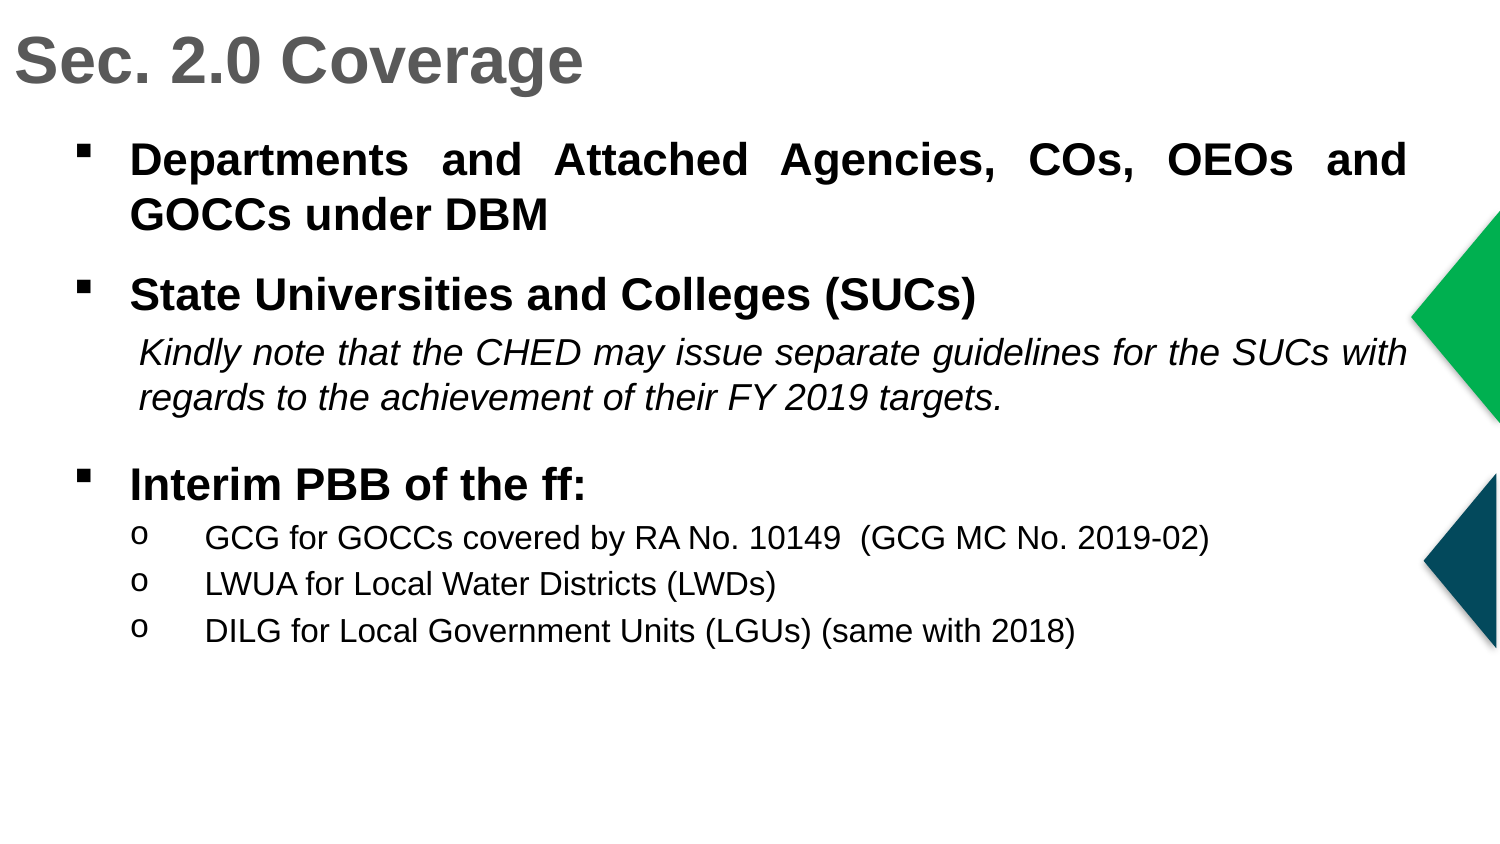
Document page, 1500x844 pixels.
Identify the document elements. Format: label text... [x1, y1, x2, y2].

list Departments and Attached Agencies, COs, OEOs and GOCCs under DBM State Universities and Colleges (SUCs) Kindly note that the CHED may issue separate guidelines for the SUCs with regards to the achievement of their FY 2019 targets. Interim PBB of the ff: GCG for GOCCs covered by RA No. 10149 (GCG MC No. 2019-02) LWUA for Local Water Districts (LWDs) DILG for Local Government Units (LGUs) (same with 2018) [58, 121, 1424, 822]
text_box Sec. 2.0 Coverage [0, 9, 1500, 104]
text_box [1410, 210, 1500, 649]
